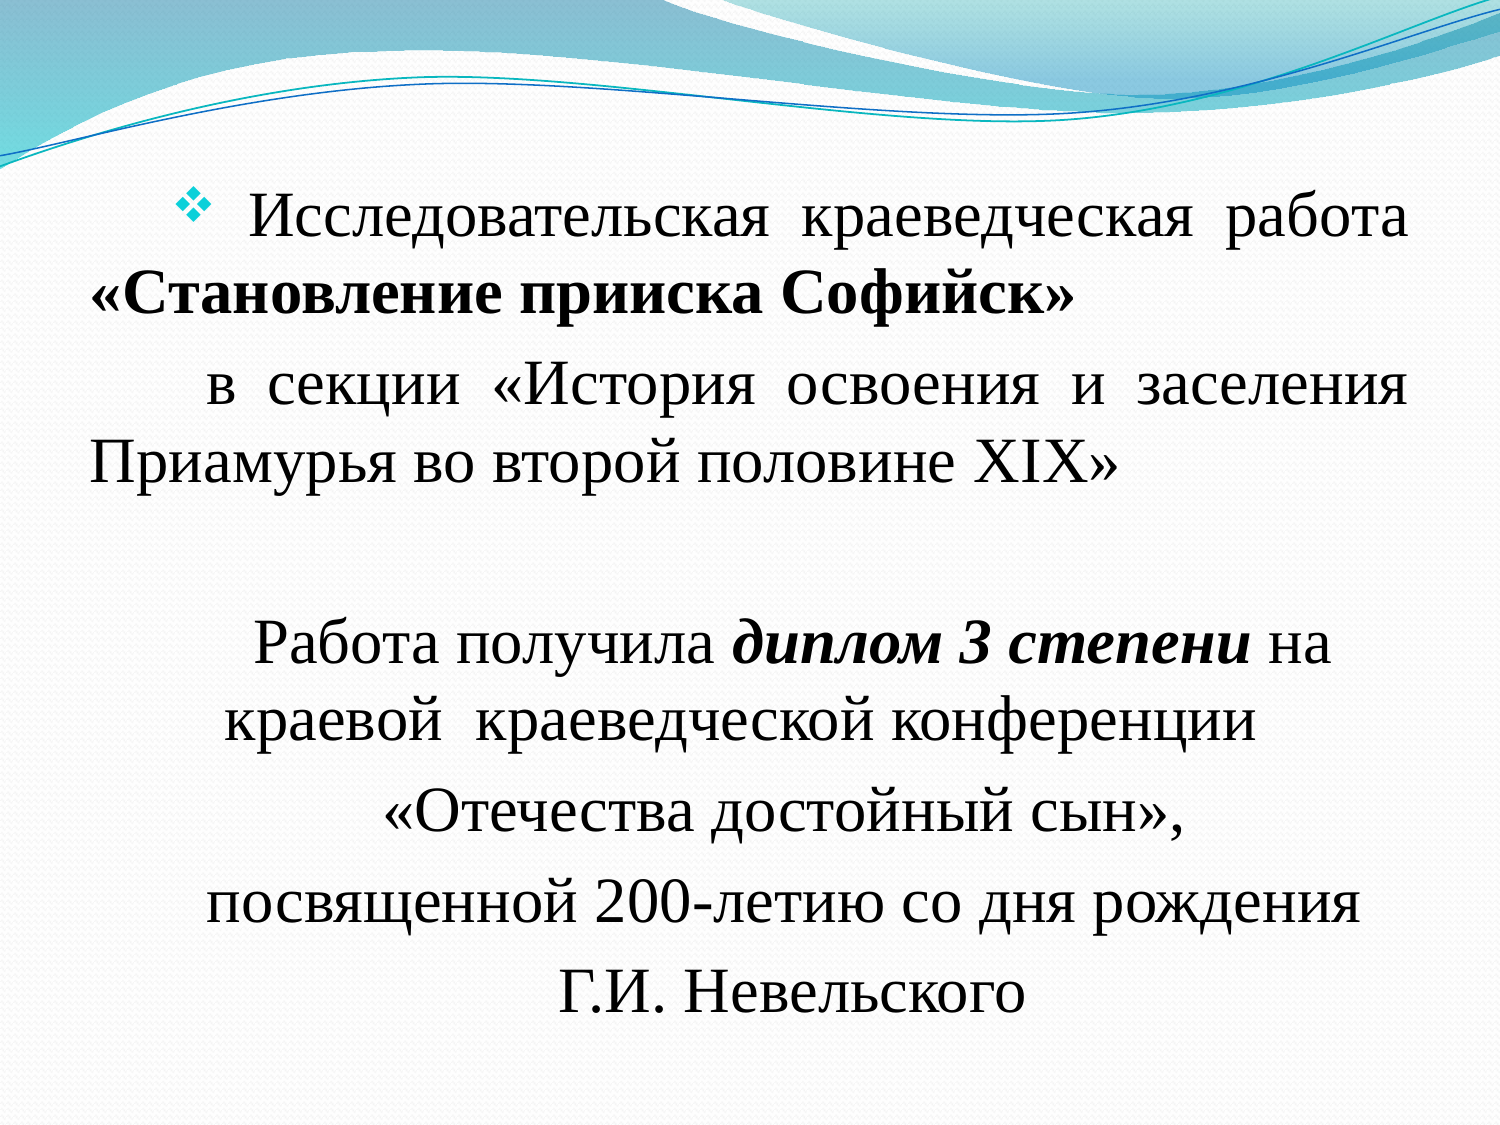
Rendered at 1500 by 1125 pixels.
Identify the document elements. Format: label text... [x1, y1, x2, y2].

list Исследовательская краеведческая работа «Становление прииска Софийск» в секции «История освоения и заселения Приамурья во второй половине XIX» Работа получила диплом 3 степени на краевой краеведческой конференции «Отечества достойный сын», посвященной 200-летию со дня рождения Г.И. Невельского [75, 164, 1425, 1038]
